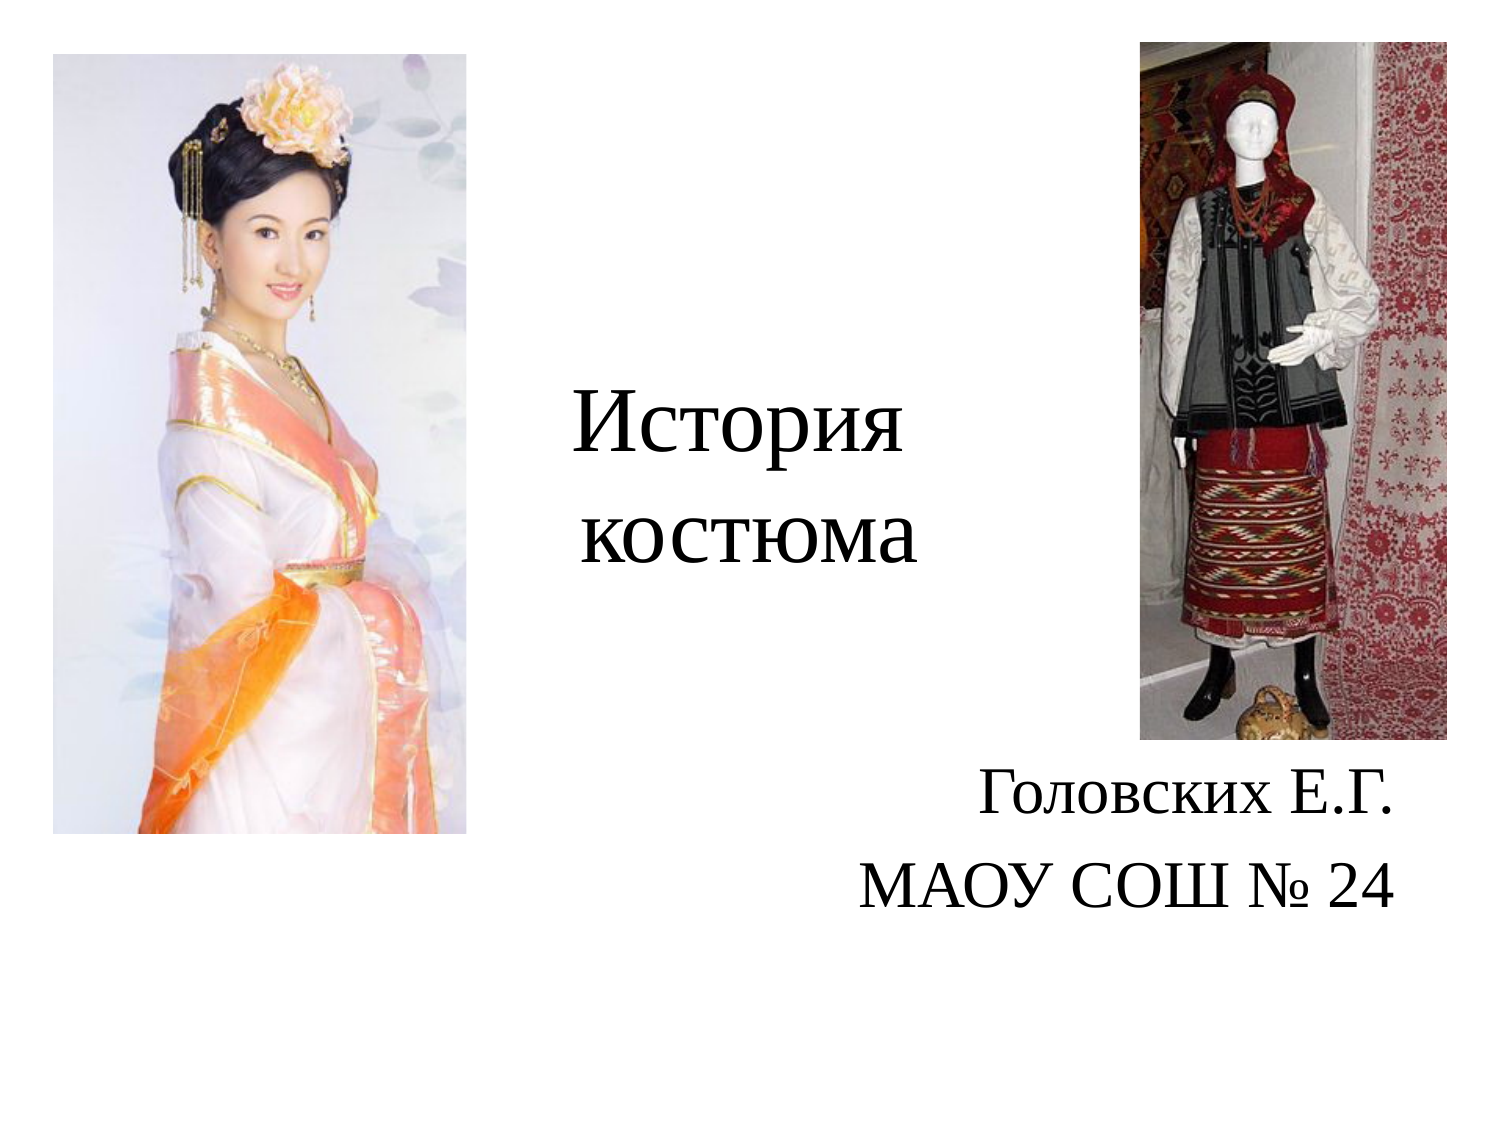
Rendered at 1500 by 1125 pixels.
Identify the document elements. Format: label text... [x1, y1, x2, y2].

picture [52, 54, 467, 834]
title История костюма [471, 349, 1134, 591]
subtitle Головских Е.Г. МАОУ СОШ № 24 [360, 739, 1411, 1047]
picture [1139, 42, 1448, 740]
